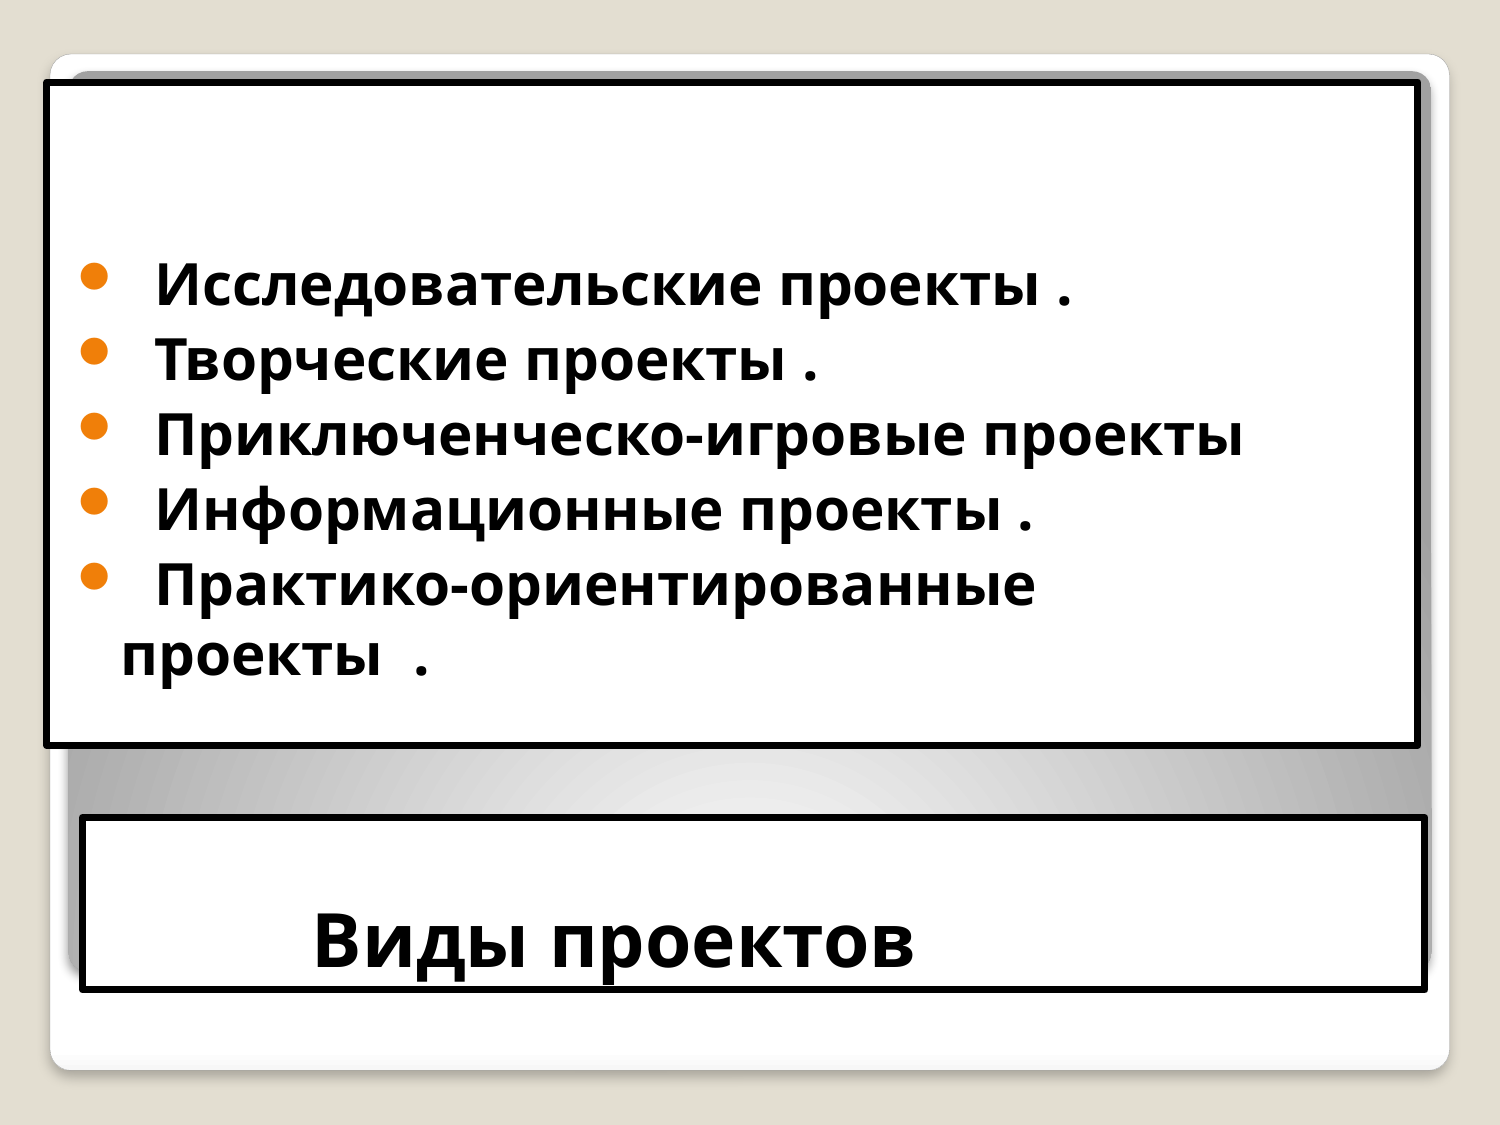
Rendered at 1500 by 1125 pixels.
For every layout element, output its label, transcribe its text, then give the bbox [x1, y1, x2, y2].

title Виды проектов [79, 814, 1428, 993]
list Исследовательские проекты . Творческие проекты . Приключенческо-игровые проекты Информационные проекты . Практико-ориентированные проекты . [43, 79, 1421, 749]
